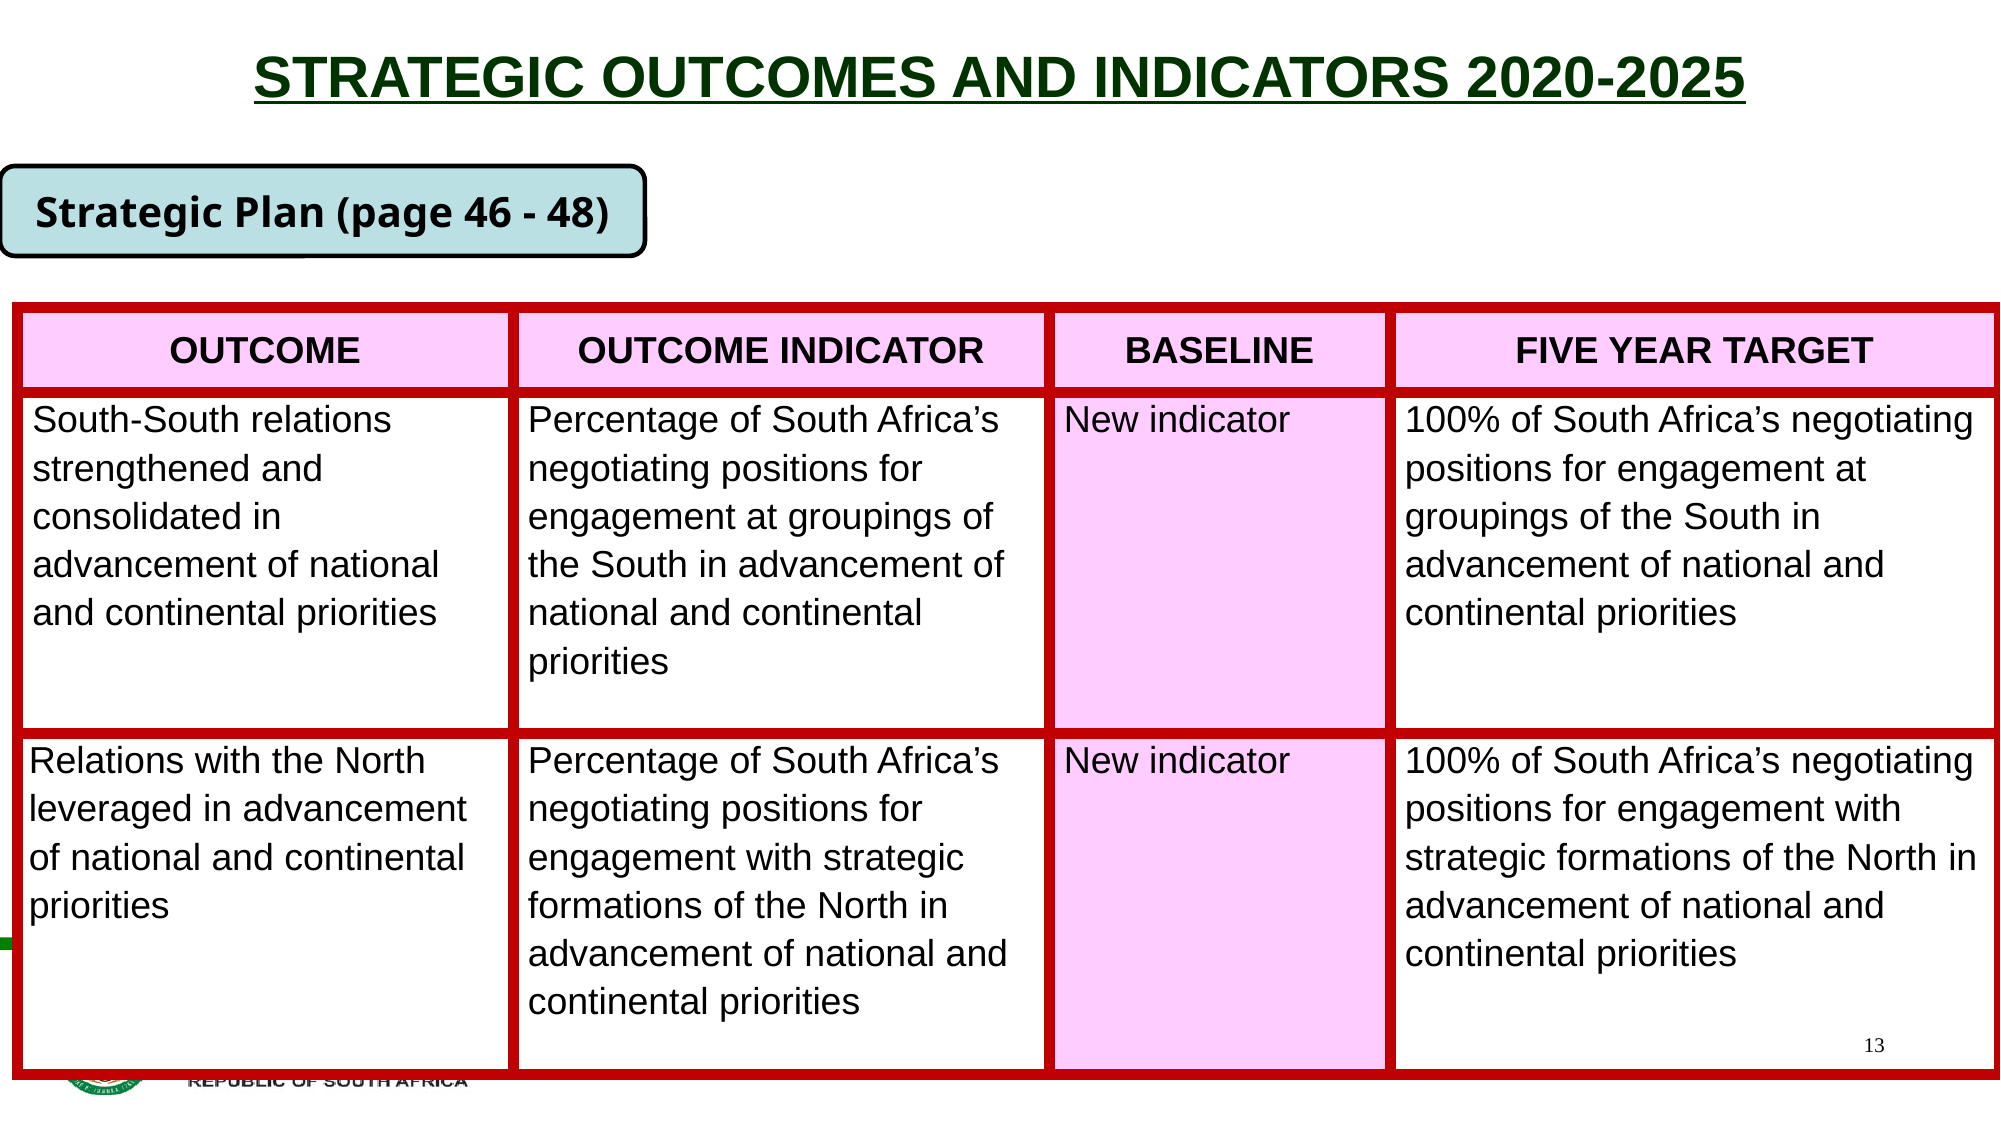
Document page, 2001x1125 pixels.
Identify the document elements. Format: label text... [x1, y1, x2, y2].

title STRATEGIC OUTCOMES AND INDICATORS 2020-2025 [99, 0, 1900, 150]
text_box Strategic Plan (page 46 - 48) [0, 165, 645, 256]
table_cell New indicator [1055, 398, 1385, 728]
table_cell South-South relations strengthened and consolidated in advancement of national and continental priorities [23, 398, 508, 728]
table_header FIVE YEAR TARGET [1396, 313, 1994, 387]
picture [50, 1080, 534, 1095]
table_cell 100% of South Africa’s negotiating positions for engagement at groupings of the South in advancement of national and continental priorities [1396, 398, 1994, 728]
table_cell Percentage of South Africa’s negotiating positions for engagement with strategic formations of the North in advancement of national and continental priorities [519, 739, 1044, 1069]
table_header OUTCOME [23, 313, 508, 387]
slide_number 13 [1433, 1024, 1901, 1103]
table_cell Relations with the North leveraged in advancement of national and continental priorities [23, 739, 508, 1069]
table_header OUTCOME INDICATOR [519, 313, 1044, 387]
table_header BASELINE [1055, 313, 1385, 387]
table_cell New indicator [1055, 739, 1385, 1069]
table_cell Percentage of South Africa’s negotiating positions for engagement at groupings of the South in advancement of national and continental priorities [519, 398, 1044, 728]
table_cell 100% of South Africa’s negotiating positions for engagement with strategic formations of the North in advancement of national and continental priorities [1396, 739, 1994, 1069]
